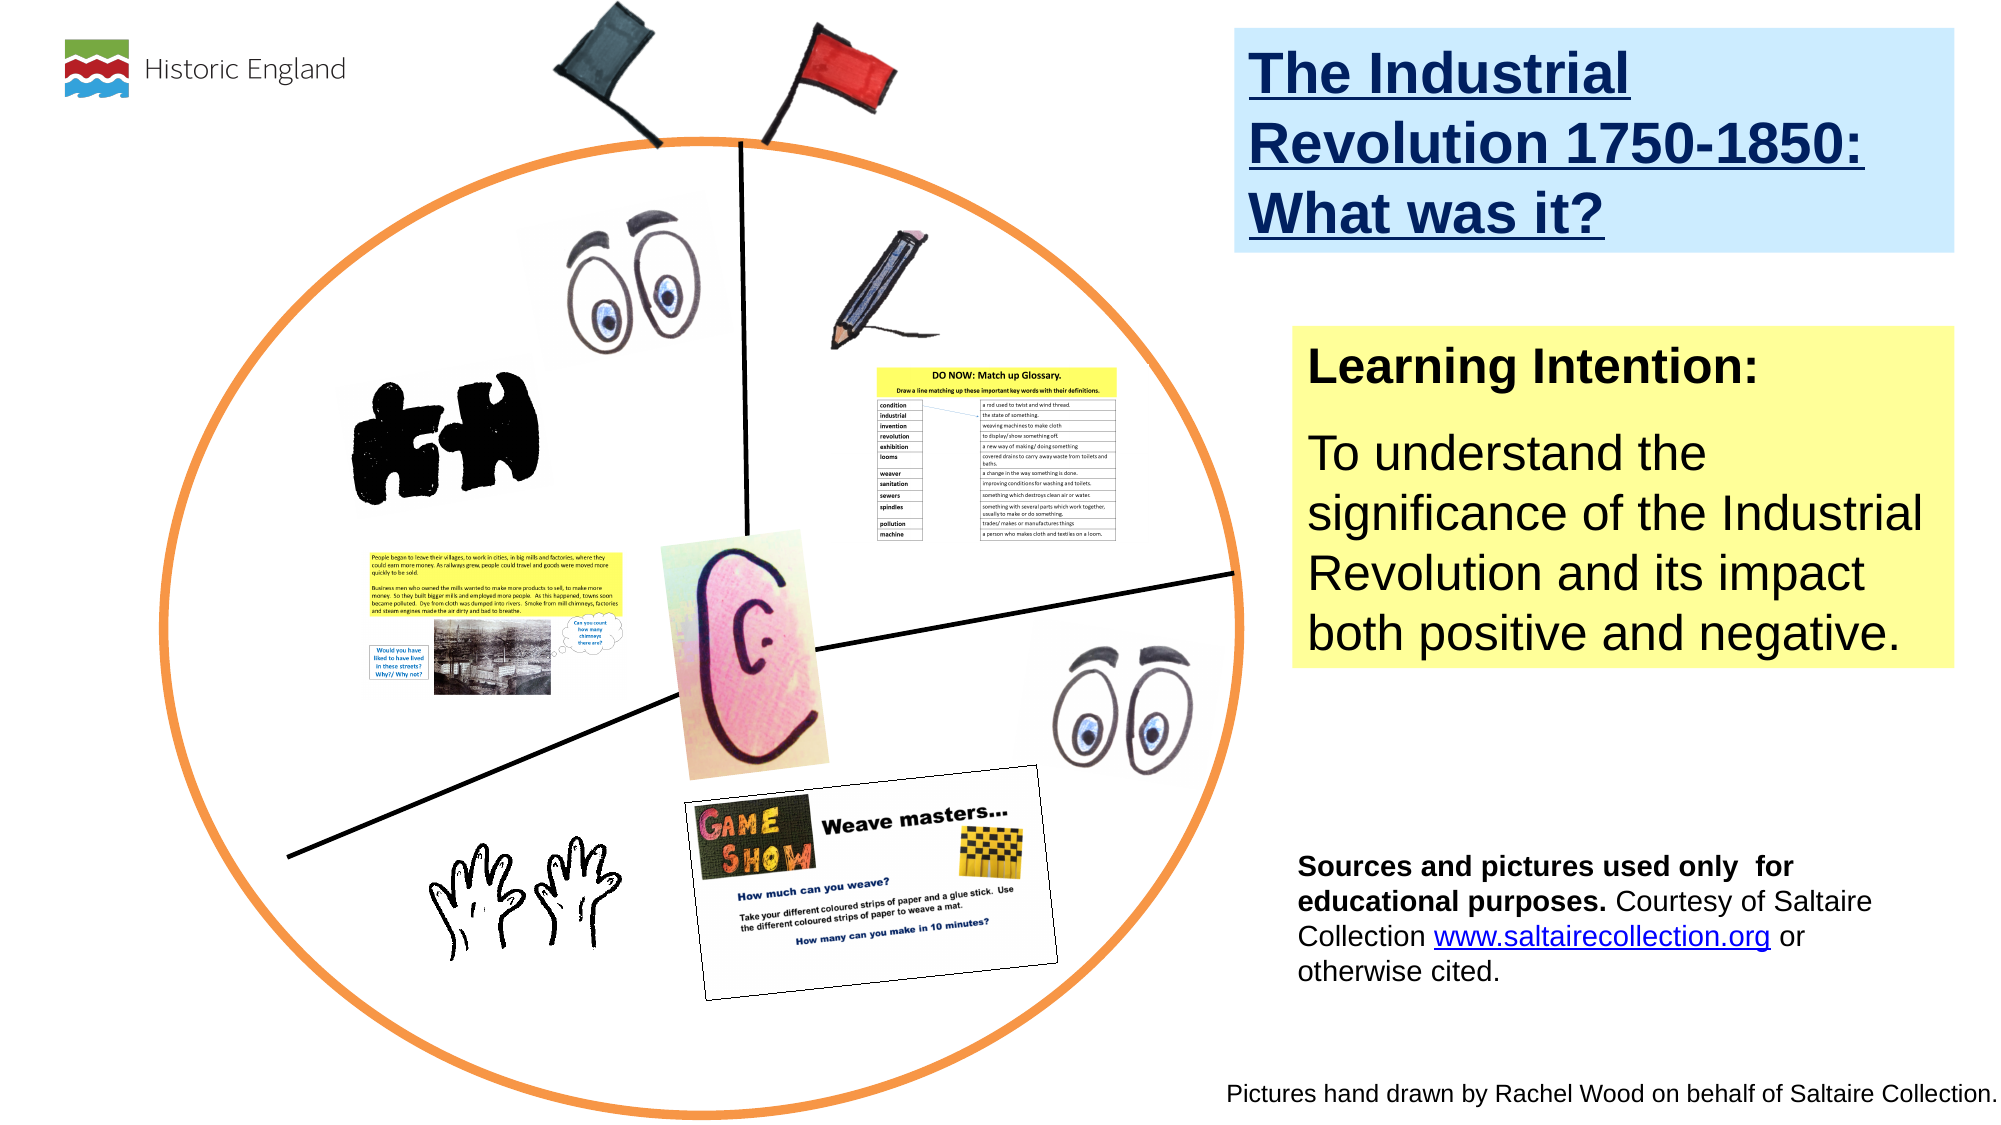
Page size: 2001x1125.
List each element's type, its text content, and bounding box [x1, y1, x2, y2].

text_box Learning Intention: To understand the significance of the Industrial Revolution and its impact both positive and negative. [1292, 325, 1955, 669]
picture [730, 0, 920, 204]
picture [685, 631, 1223, 1000]
text_box Pictures hand drawn by Rachel Wood on behalf of Saltaire Collection. [1211, 1069, 2000, 1115]
picture [360, 529, 864, 781]
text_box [286, 693, 680, 858]
text_box [754, 156, 1239, 578]
text_box [1219, 579, 1242, 769]
picture [779, 215, 1149, 543]
text_box Sources and pictures used only for educational purposes. Courtesy of Saltaire Collection www.saltairecollection.org or otherwise cited. [1282, 840, 1945, 995]
text_box The Industrial Revolution 1750-1850: What was it? [1234, 27, 1955, 253]
picture [378, 336, 512, 536]
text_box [740, 141, 750, 582]
picture [571, 0, 694, 162]
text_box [787, 572, 1235, 656]
text_box [161, 139, 1214, 1118]
picture [517, 191, 733, 370]
picture [421, 807, 638, 970]
